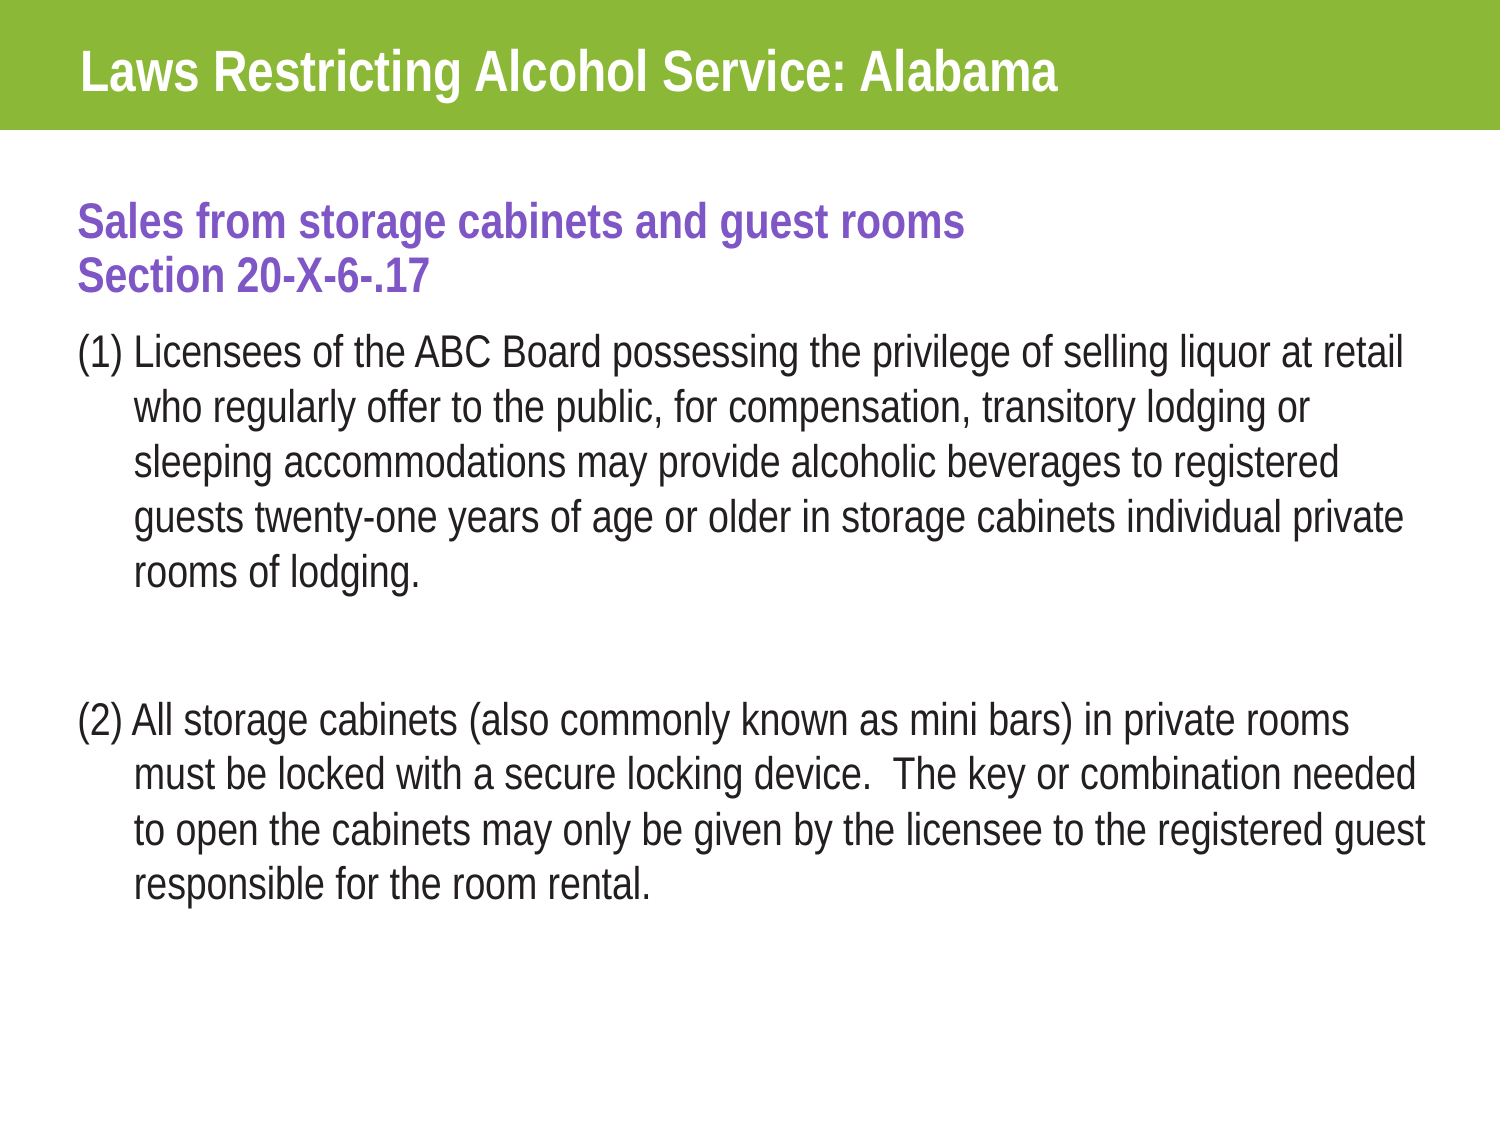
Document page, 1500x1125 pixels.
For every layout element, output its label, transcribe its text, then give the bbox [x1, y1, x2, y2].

text_box Sales from storage cabinets and guest rooms Section 20-X-6-.17 (1) Licensees of the ABC Board possessing the privilege of selling liquor at retail who regularly offer to the public, for compensation, transitory lodging or sleeping accommodations may provide alcoholic beverages to registered guests twenty-one years of age or older in storage cabinets individual private rooms of lodging. (2) All storage cabinets (also commonly known as mini bars) in private rooms must be locked with a secure locking device. The key or combination needed to open the cabinets may only be given by the licensee to the registered guest responsible for the room rental. [62, 187, 1450, 1025]
text_box Laws Restricting Alcohol Service: Alabama [65, 26, 1429, 112]
